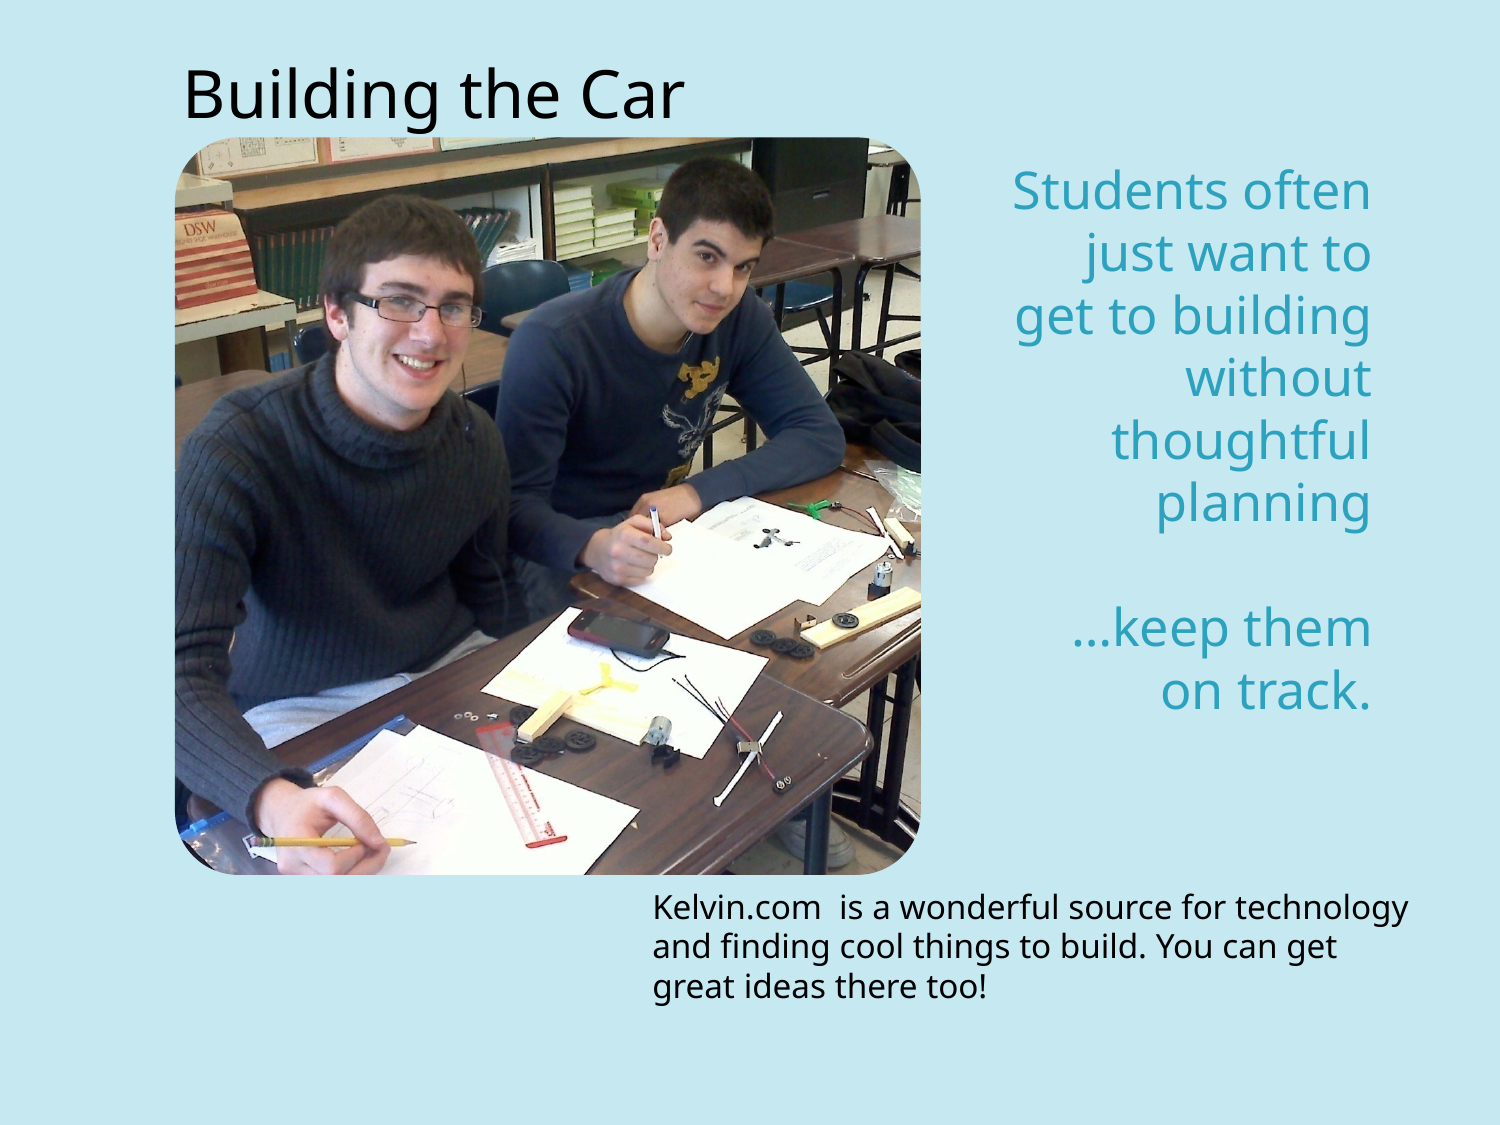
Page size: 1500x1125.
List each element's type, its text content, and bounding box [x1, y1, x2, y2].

list Building the Car [150, 45, 963, 795]
list Kelvin.com is a wonderful source for technology and finding cool things to build. You can get great ideas there too! [637, 878, 1438, 1029]
title Students often just want to get to building without thoughtful planning …keep them on track. [987, 149, 1388, 850]
picture [174, 137, 921, 876]
